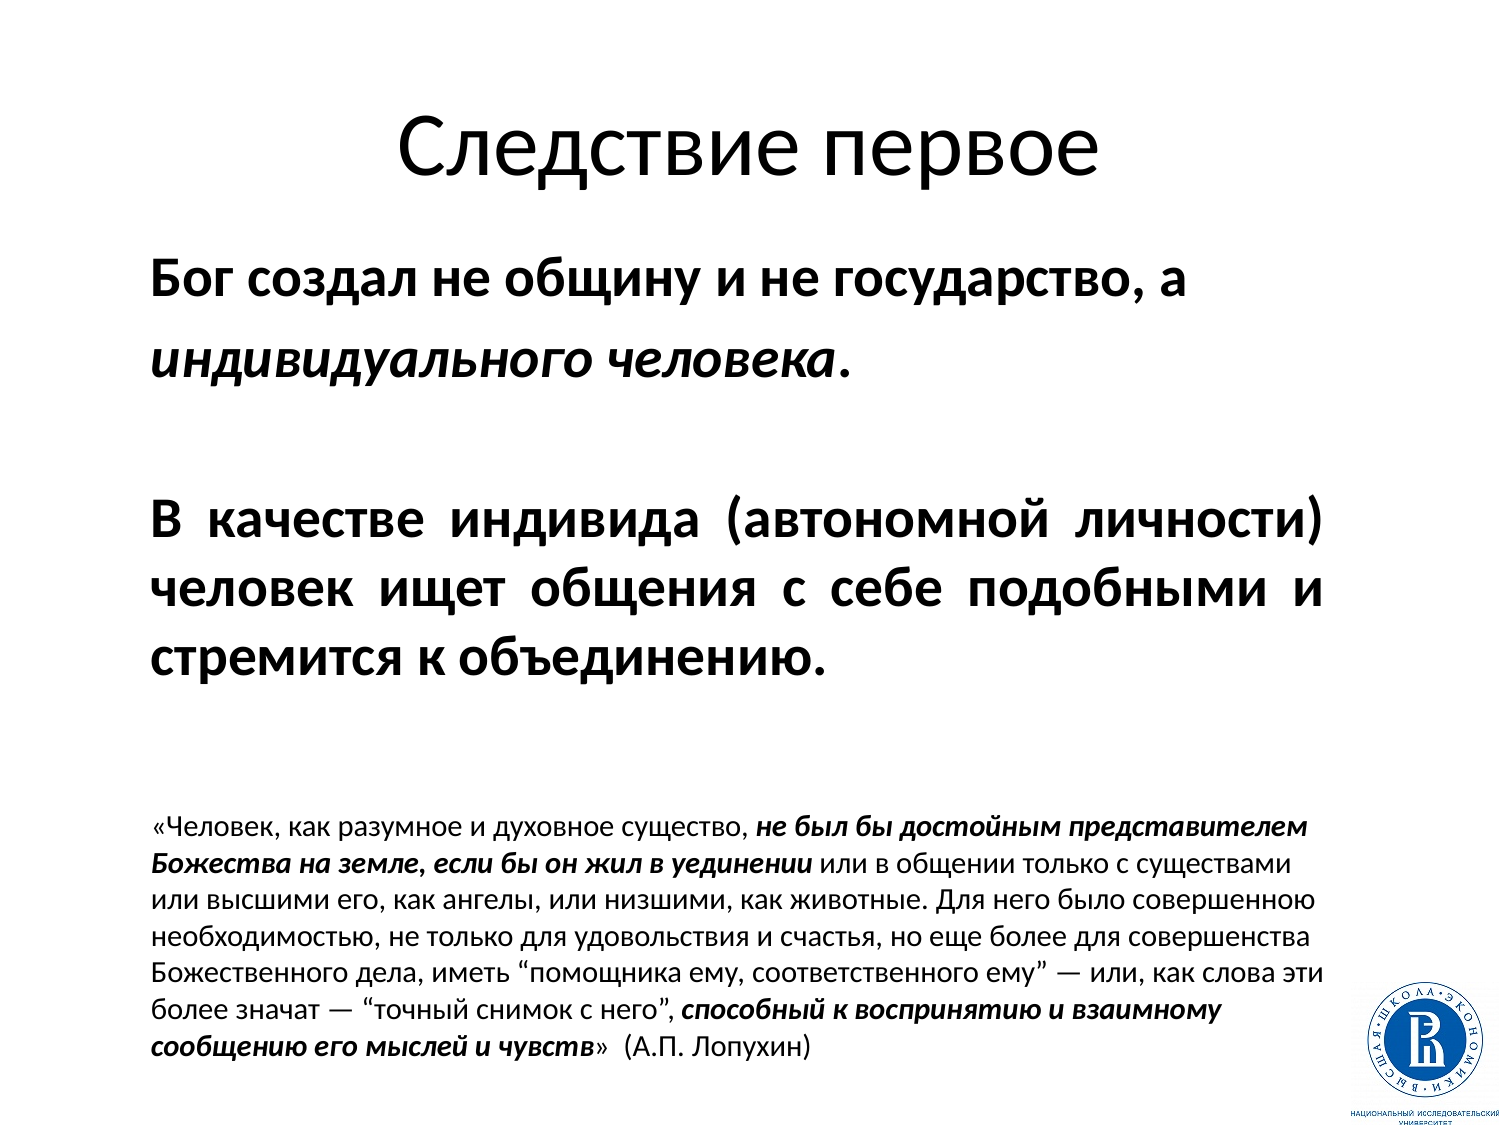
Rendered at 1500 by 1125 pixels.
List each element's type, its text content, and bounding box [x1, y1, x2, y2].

picture [1351, 982, 1499, 1125]
list Бог создал не общину и не государство, а индивидуального человека. В качестве индивида (автономной личности) человек ищет общения с себе подобными и стремится к объединению. «Человек, как разумное и духовное существо, не был бы достойным представителем Божества на земле, если бы он жил в уединении или в общении только с существами или высшими его, как ангелы, или низшими, как животные. Для него было совершенною необходимостью, не только для удовольствия и счастья, но еще более для совершенства Божественного дела, иметь “помощника ему, соответственного ему” — или, как слова эти более значат — “точный снимок с него”, способный к воспринятию и взаимному сообщению его мыслей и чувств» (А.П. Лопухин) [135, 231, 1341, 1083]
title Следствие первое [75, 45, 1425, 233]
